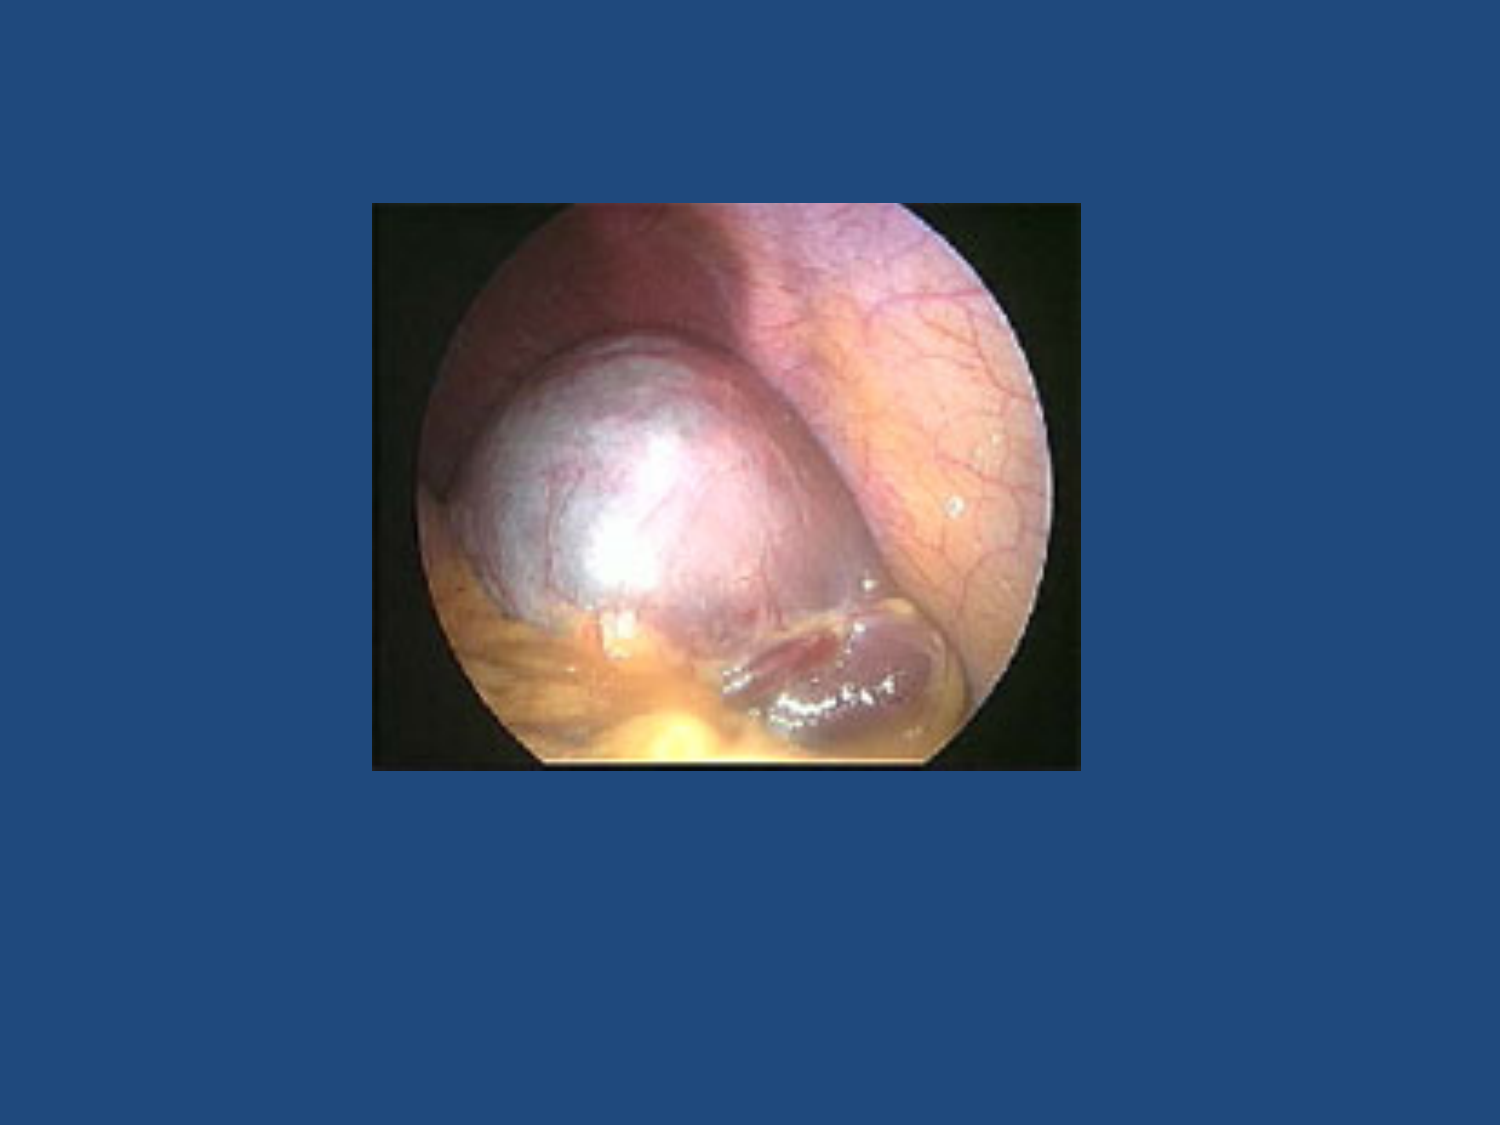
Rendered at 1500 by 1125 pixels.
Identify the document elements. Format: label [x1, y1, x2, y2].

picture [371, 203, 1081, 771]
